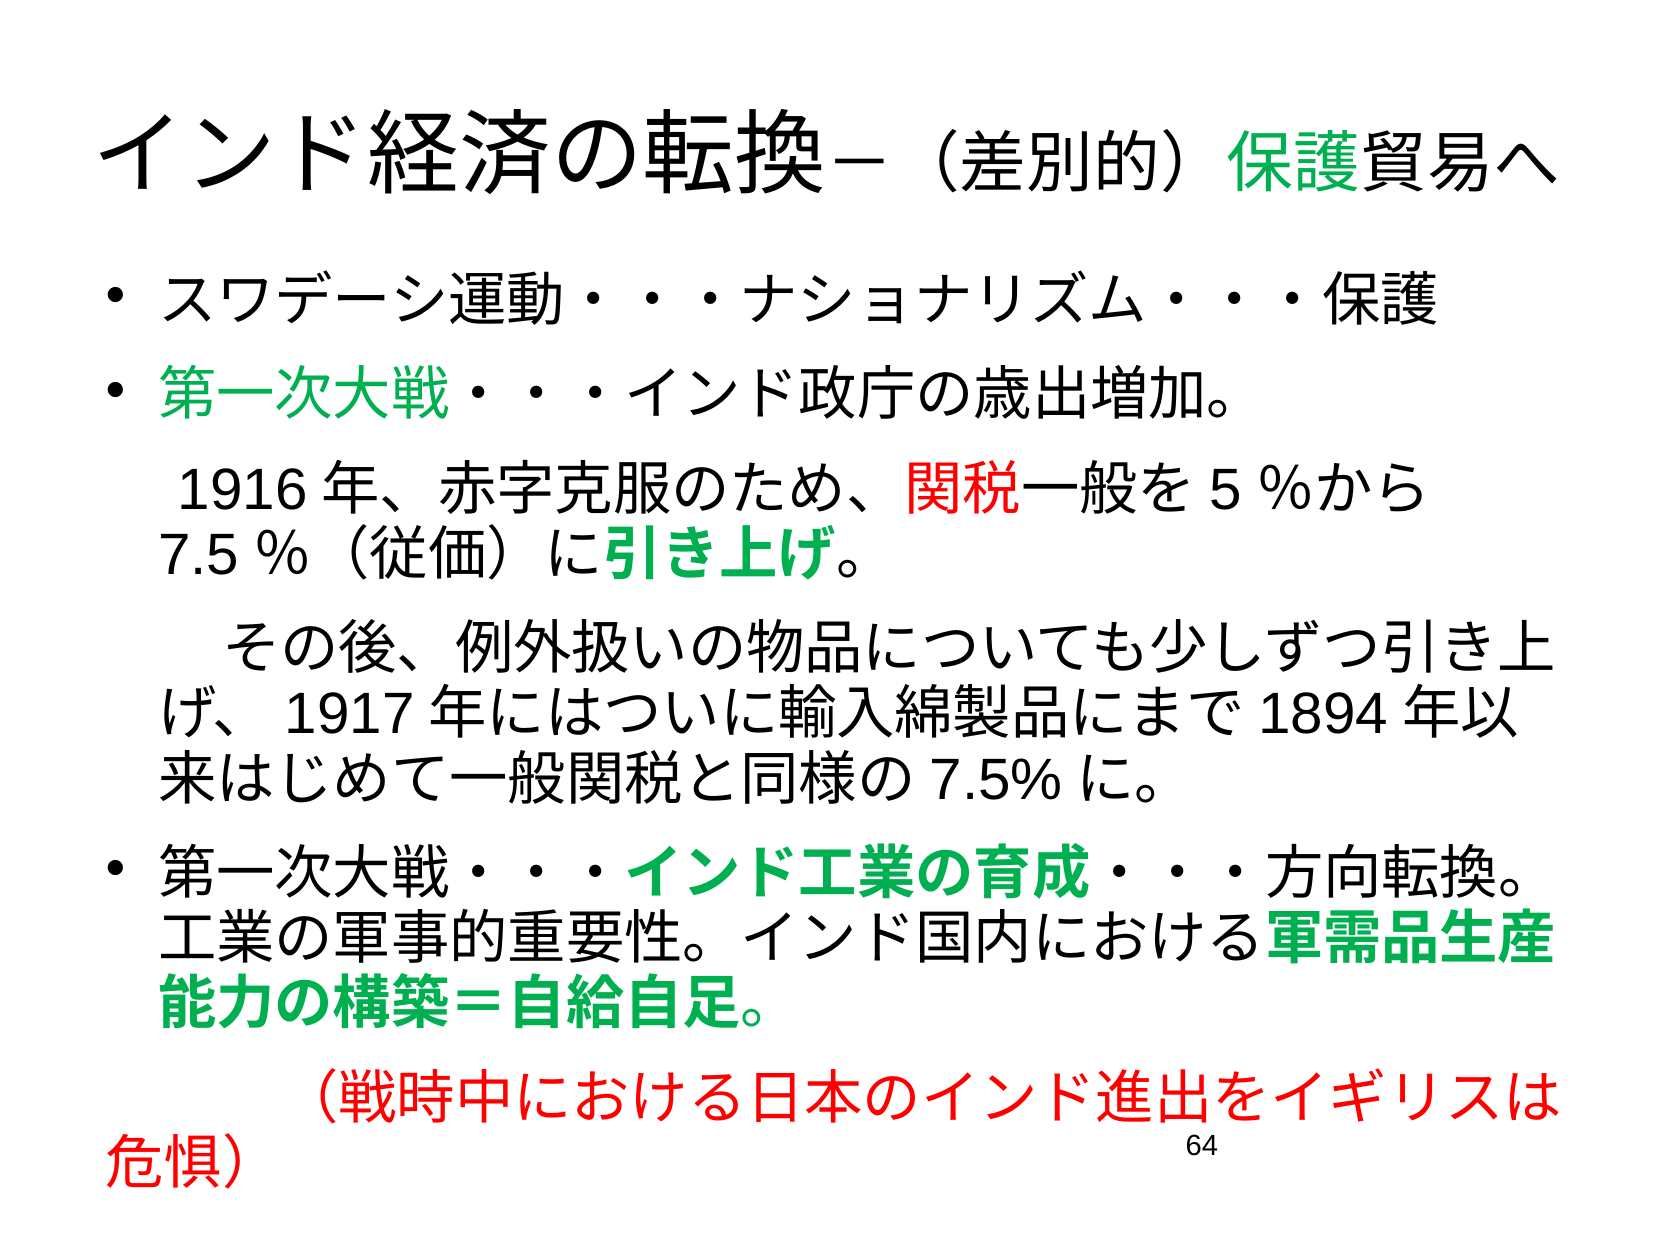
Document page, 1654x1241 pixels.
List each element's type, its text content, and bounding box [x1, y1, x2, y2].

title インド経済の転換－（差別的）保護貿易へ [82, 49, 1571, 257]
list スワデーシ運動・・・ナショナリズム・・・保護 第一次大戦・・・インド政庁の歳出増加。 1916年、赤字克服のため、関税一般を5％から7.5％（従価）に引き上げ。 その後、例外扱いの物品についても少しずつ引き上げ、1917年にはついに輸入綿製品にまで1894年以来はじめて一般関税と同様の7.5%に。 第一次大戦・・・インド工業の育成・・・方向転換。工業の軍事的重要性。インド国内における軍需品生産能力の構築＝自給自足。 （戦時中における日本のインド進出をイギリスは危惧） [88, 263, 1577, 1211]
